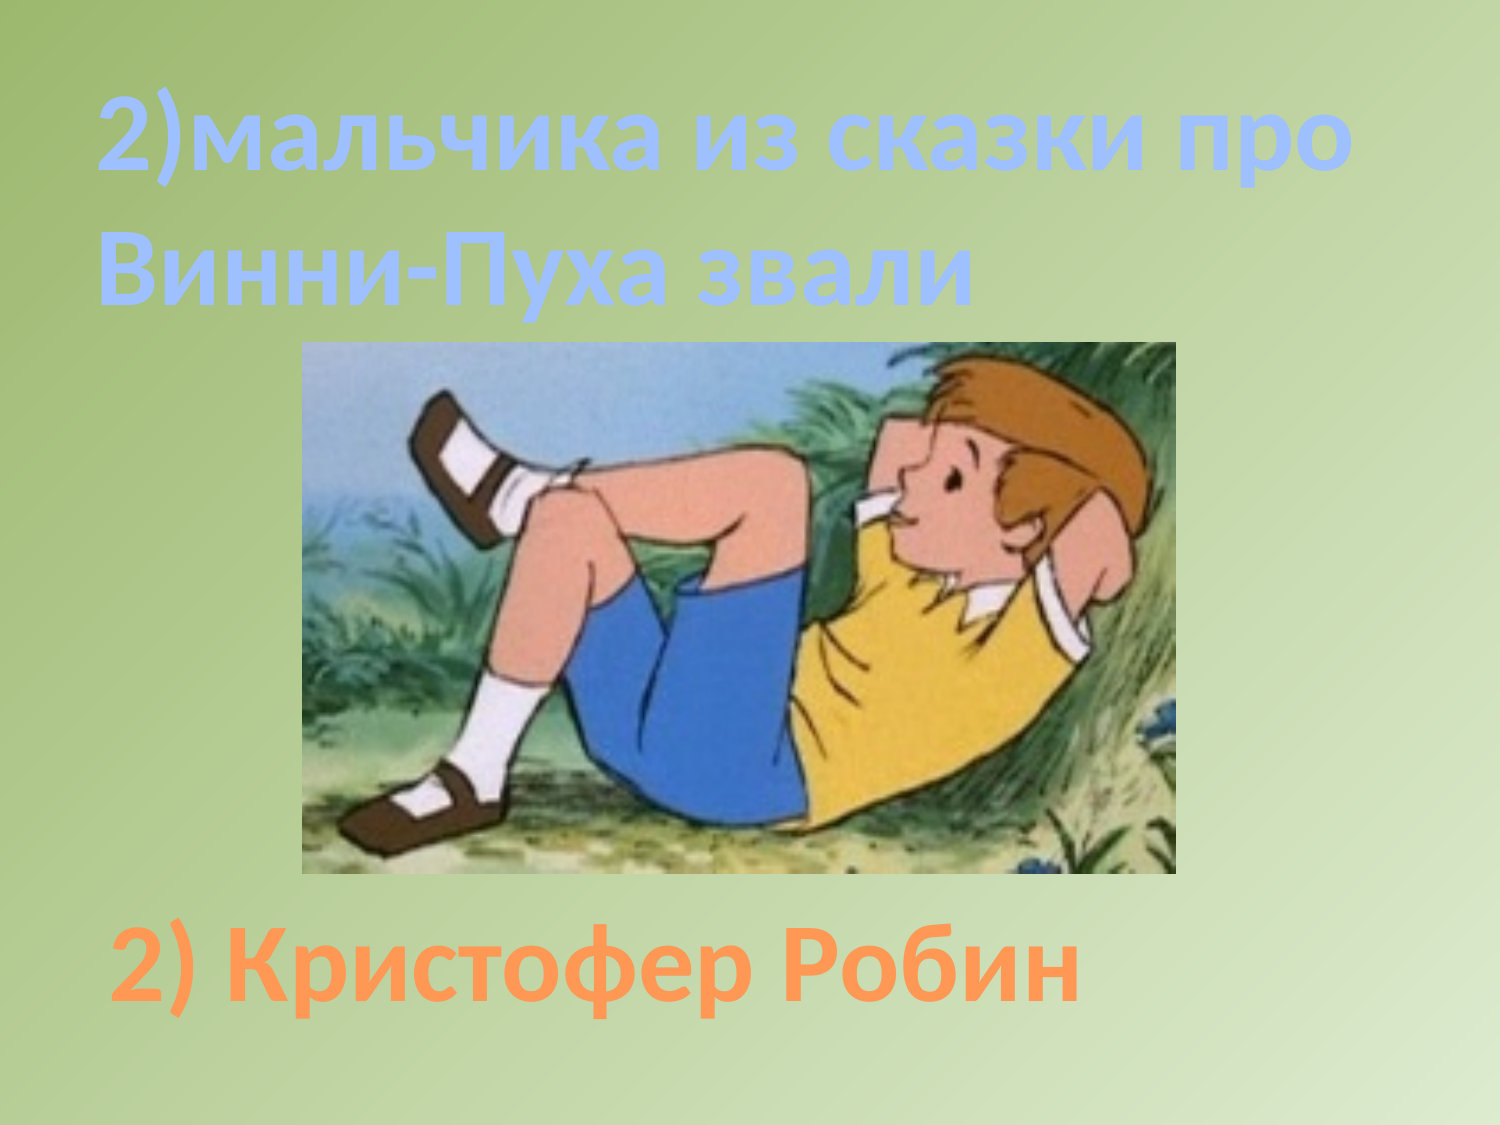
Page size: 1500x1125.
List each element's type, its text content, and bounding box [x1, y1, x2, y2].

text_box 2)мальчика из сказки про Винни-Пуха звали [80, 50, 1398, 336]
text_box 2) Кристофер Робин [93, 881, 1100, 1032]
picture [302, 342, 1176, 875]
